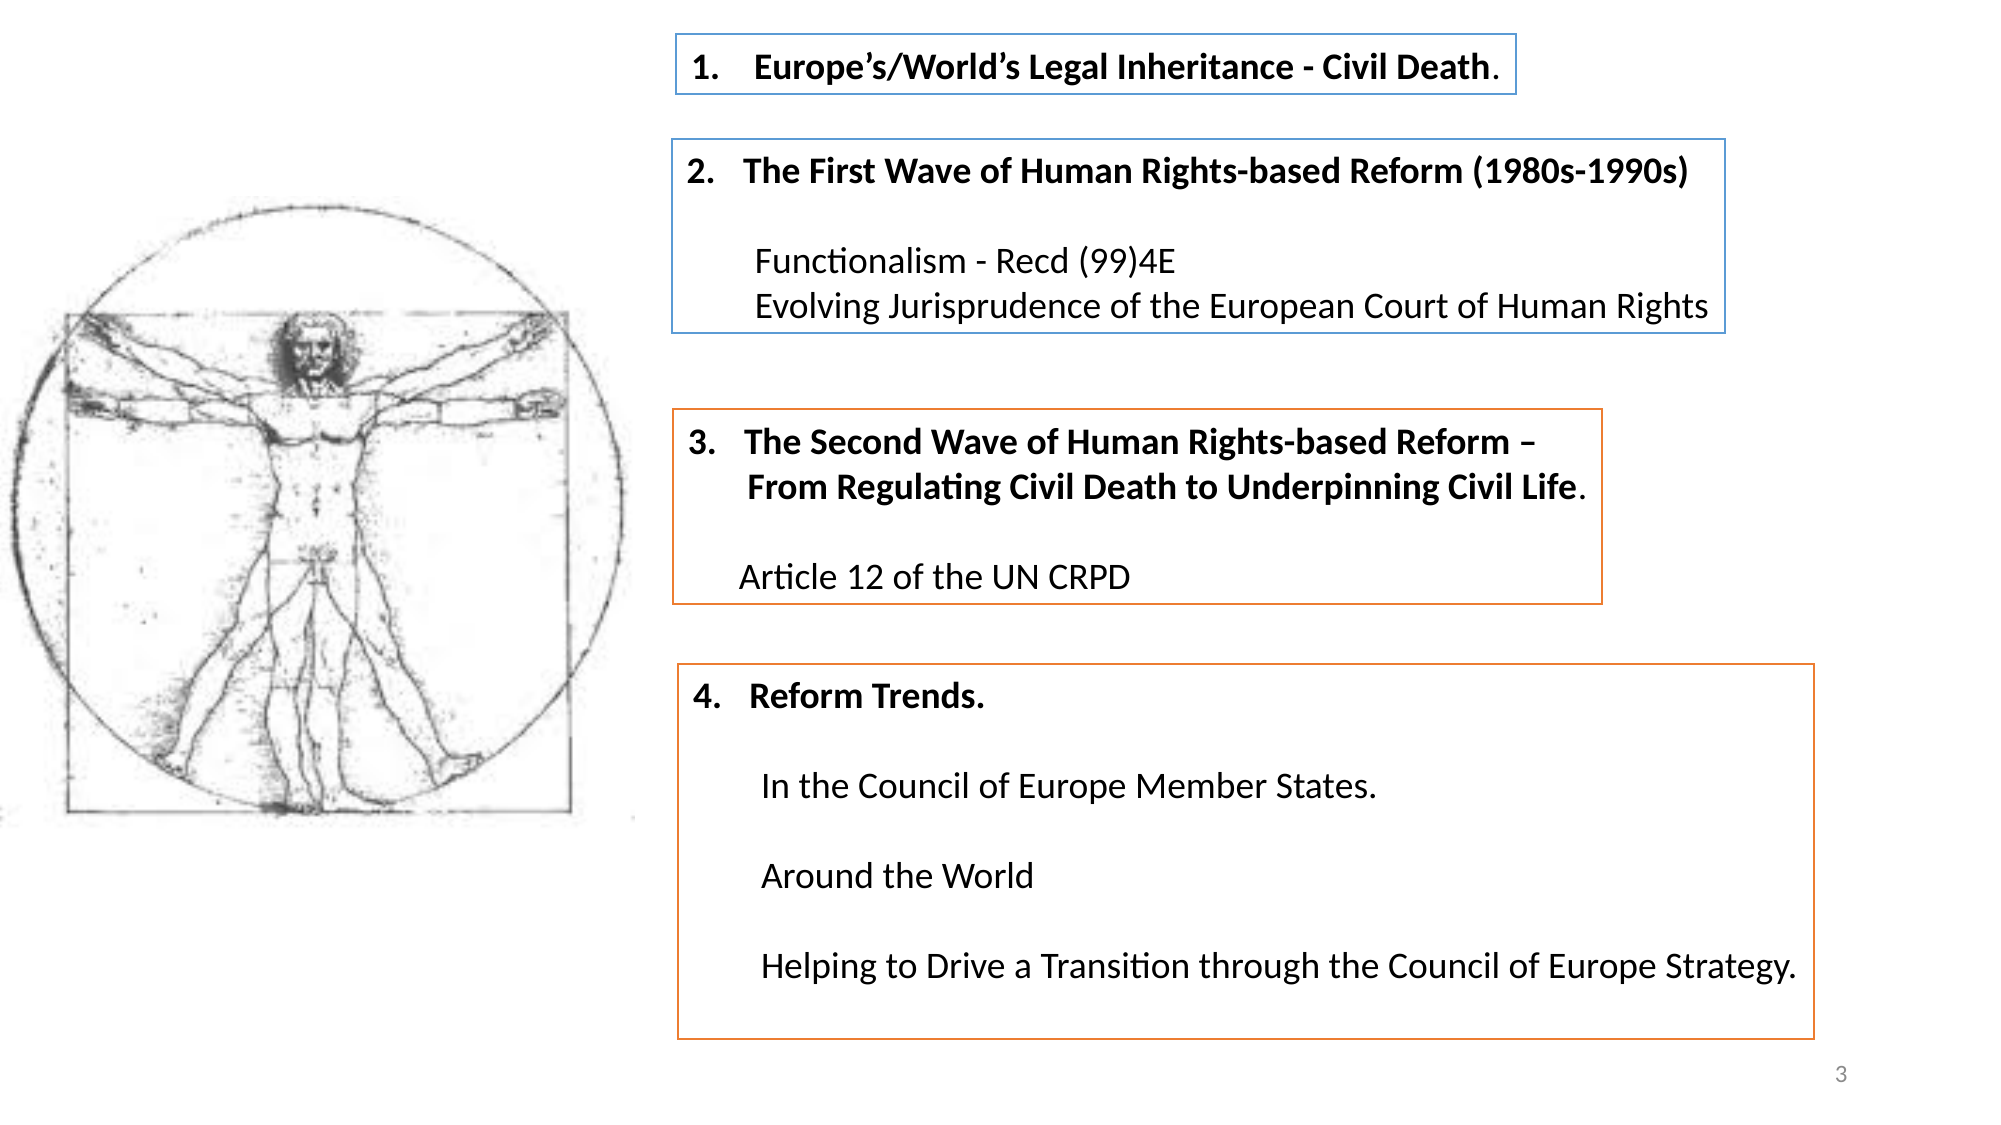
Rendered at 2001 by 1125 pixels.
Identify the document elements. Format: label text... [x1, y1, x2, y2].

text_box 1. Europe’s/World’s Legal Inheritance - Civil Death. [675, 33, 1517, 95]
picture [0, 196, 635, 831]
text_box The First Wave of Human Rights-based Reform (1980s-1990s) Functionalism - Recd (99)4E Evolving Jurisprudence of the European Court of Human Rights [671, 138, 1726, 334]
slide_number 3 [1412, 1042, 1863, 1103]
text_box Reform Trends. In the Council of Europe Member States. Around the World Helping to Drive a Transition through the Council of Europe Strategy. [677, 663, 1815, 1040]
text_box The Second Wave of Human Rights-based Reform – From Regulating Civil Death to Underpinning Civil Life. Article 12 of the UN CRPD [672, 408, 1603, 605]
